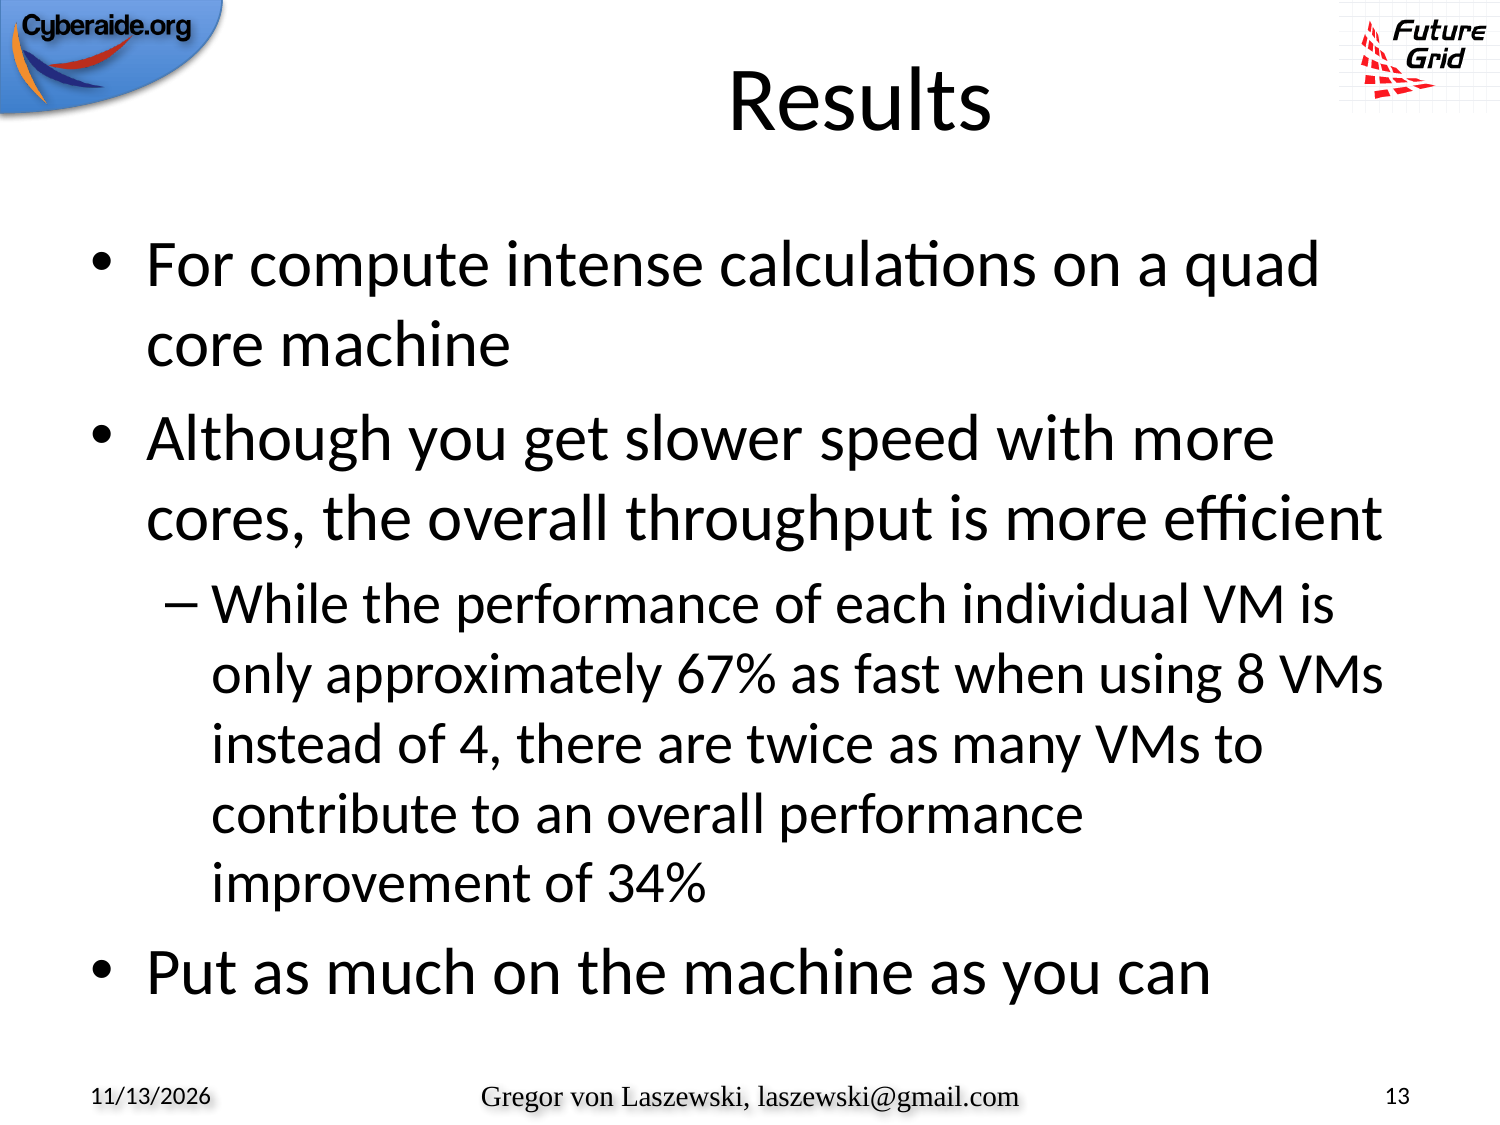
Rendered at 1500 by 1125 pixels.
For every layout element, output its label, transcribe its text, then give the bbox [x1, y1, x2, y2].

title Results [221, 0, 1500, 188]
footer Gregor von Laszewski, laszewski@gmail.com [425, 1065, 1074, 1125]
slide_number 13 [1074, 1065, 1425, 1125]
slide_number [75, 1065, 425, 1125]
list For compute intense calculations on a quad core machine Although you get slower speed with more cores, the overall throughput is more efficient While the performance of each individual VM is only approximately 67% as fast when using 8 VMs instead of 4, there are twice as many VMs to contribute to an overall performance improvement of 34% Put as much on the machine as you can [75, 212, 1425, 1065]
picture [12, 0, 200, 150]
